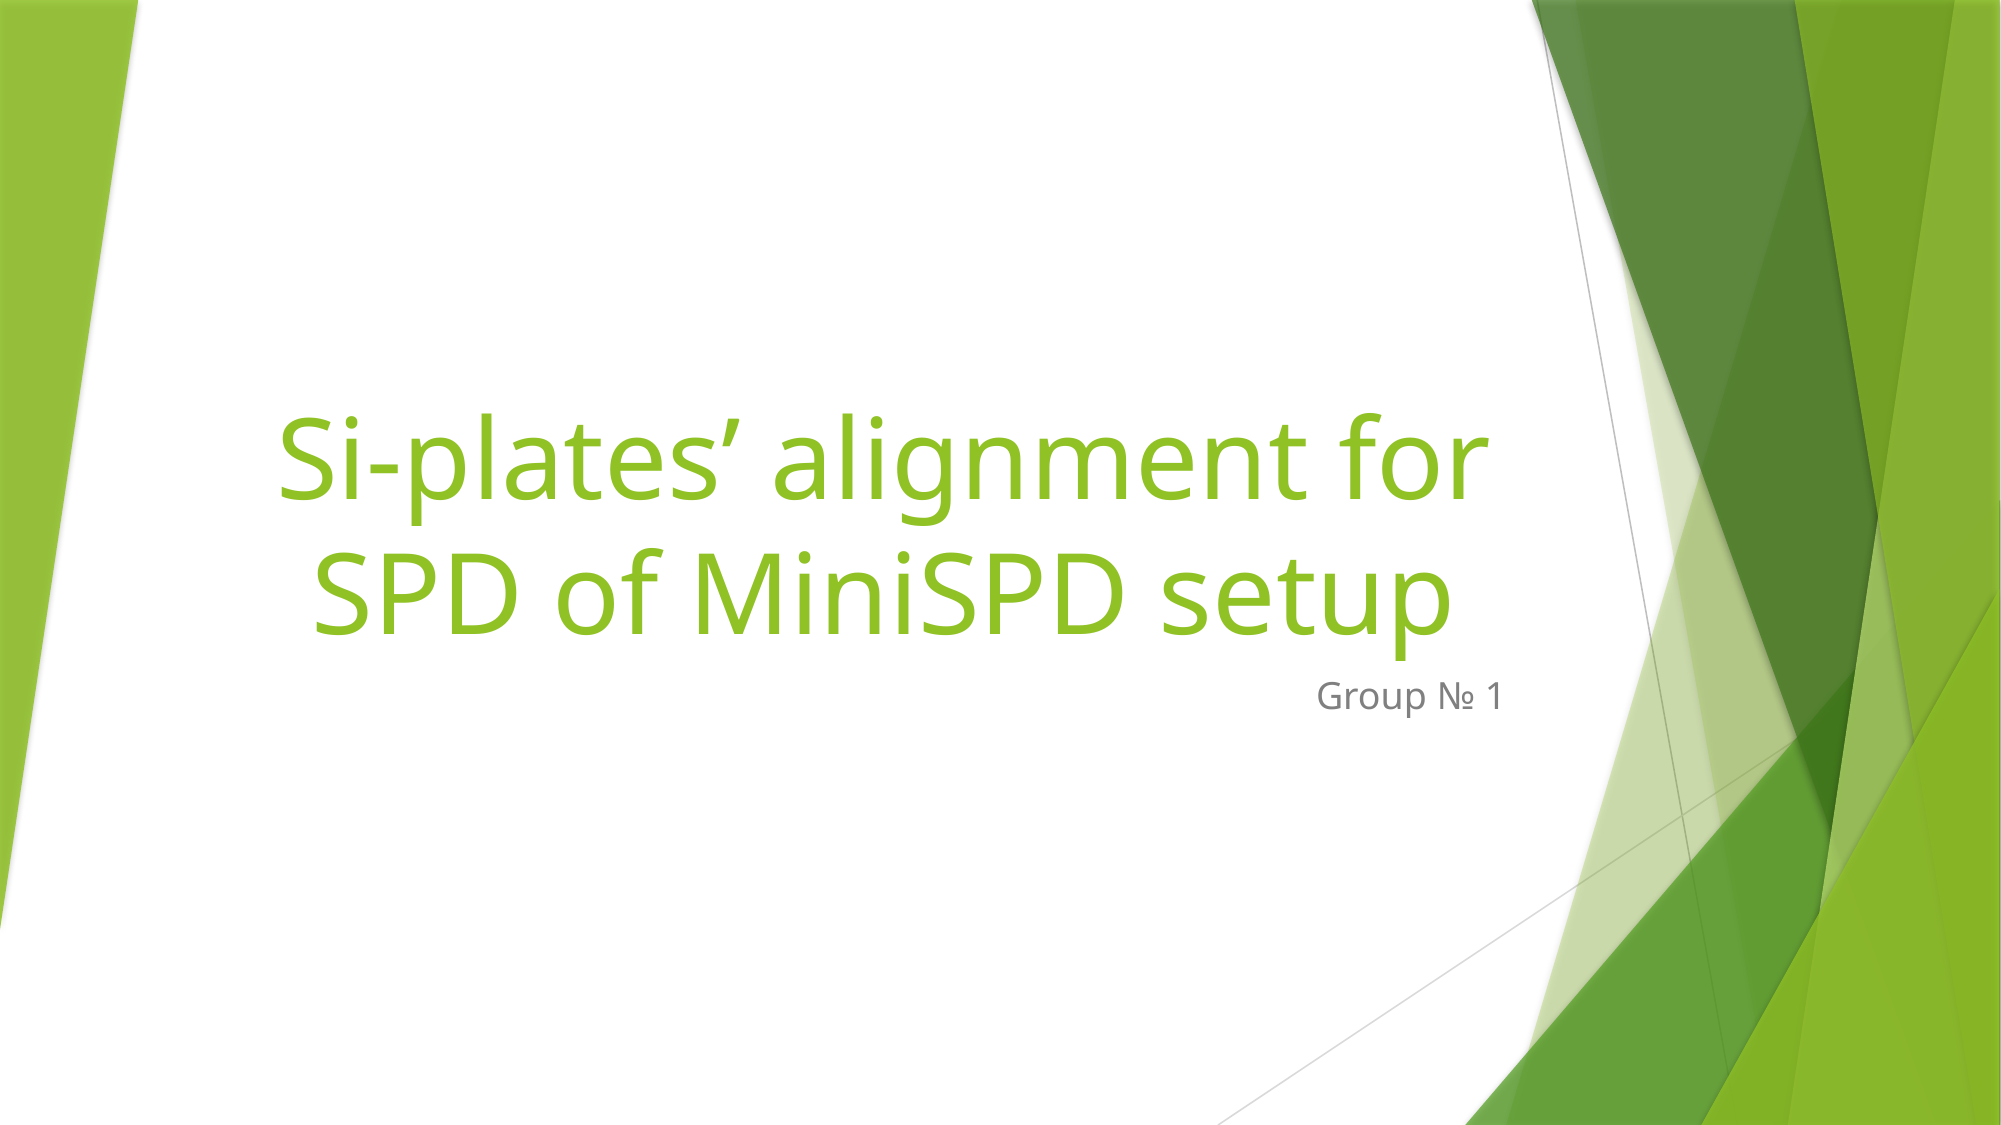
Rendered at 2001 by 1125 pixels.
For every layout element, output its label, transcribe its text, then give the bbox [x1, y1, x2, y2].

title Si-plates’ alignment for SPD of MiniSPD setup [247, 394, 1522, 664]
subtitle Group № 1 [247, 664, 1522, 845]
